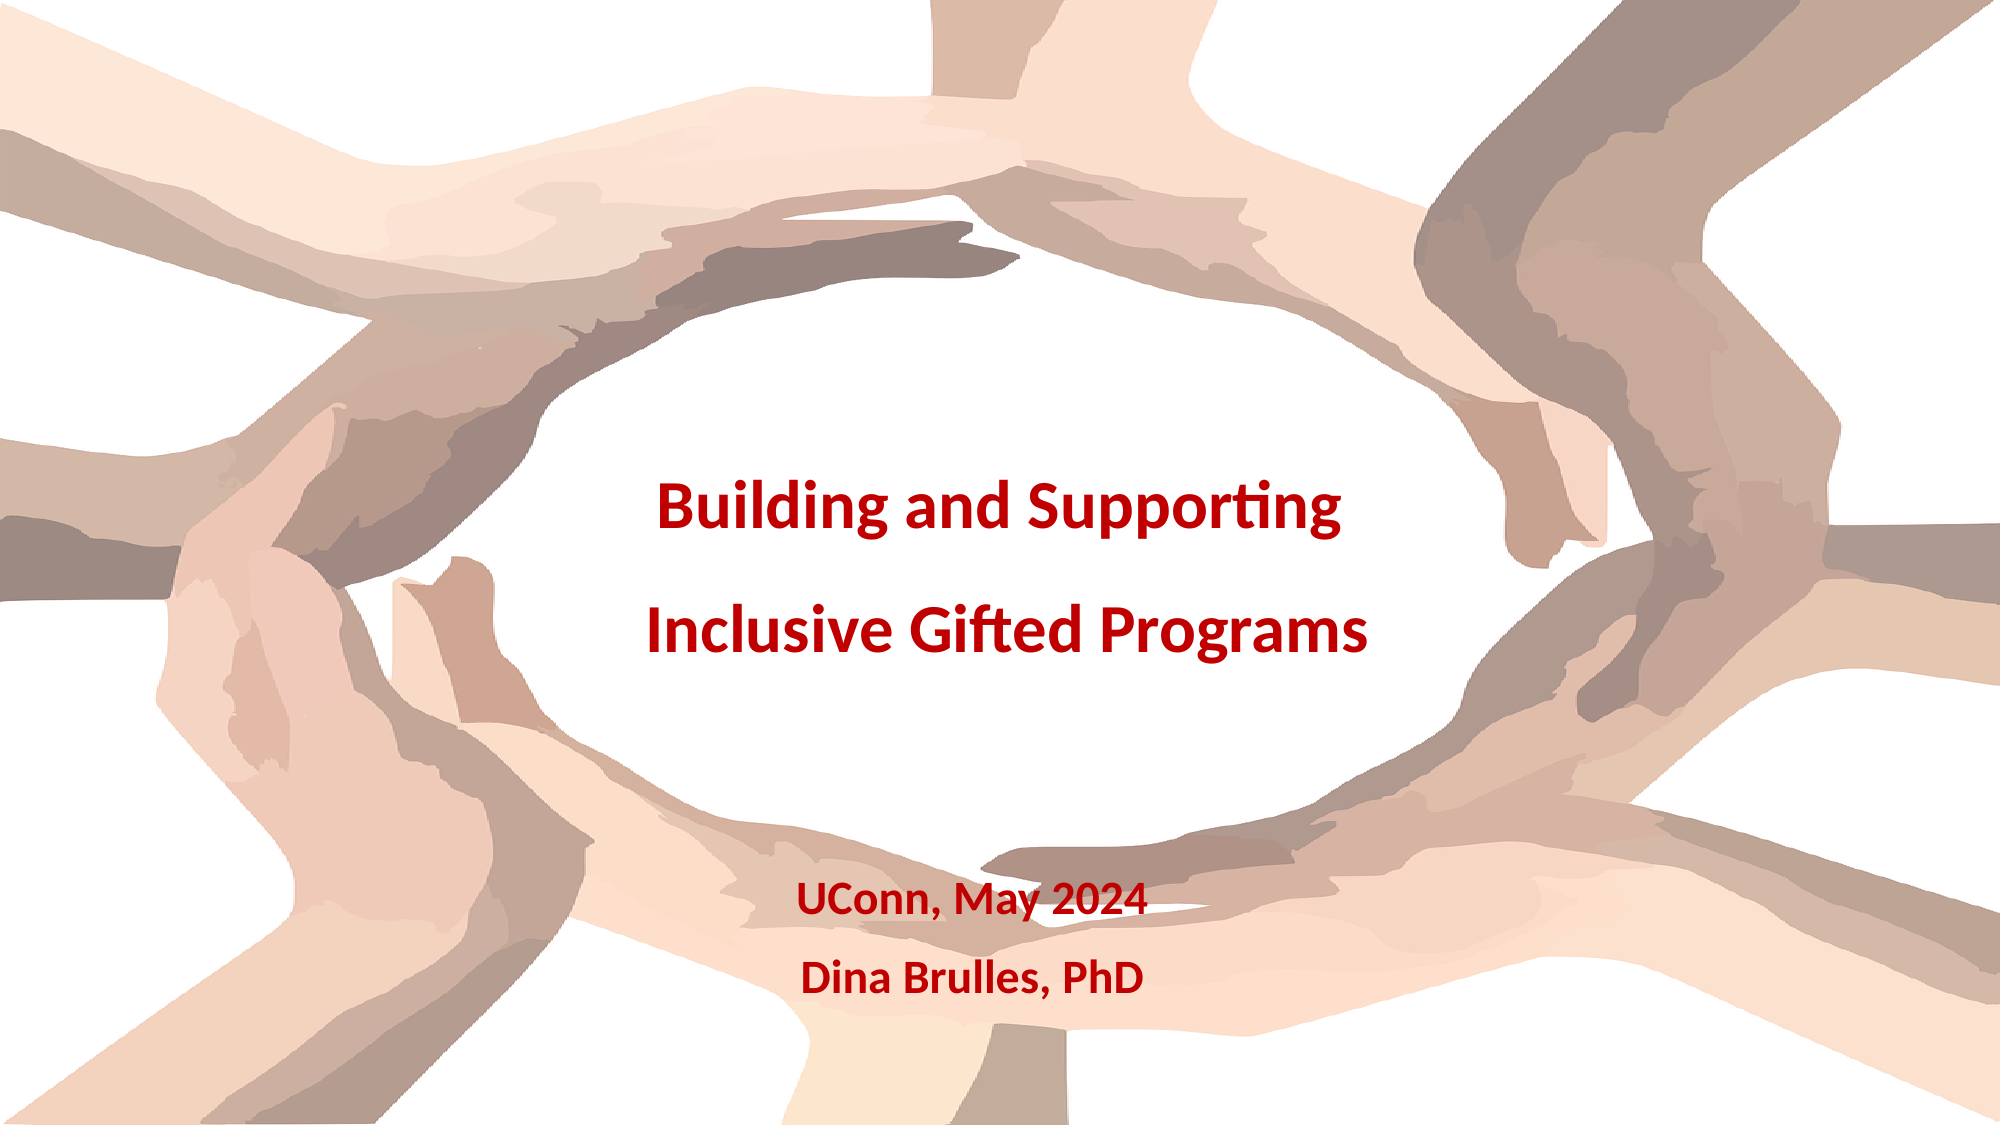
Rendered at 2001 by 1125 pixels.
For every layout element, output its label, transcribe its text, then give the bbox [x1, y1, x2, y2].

subtitle UConn, May 2024 Dina Brulles, PhD [373, 835, 1572, 1097]
text_box Building and Supporting Inclusive Gifted Programs [483, 411, 1517, 674]
